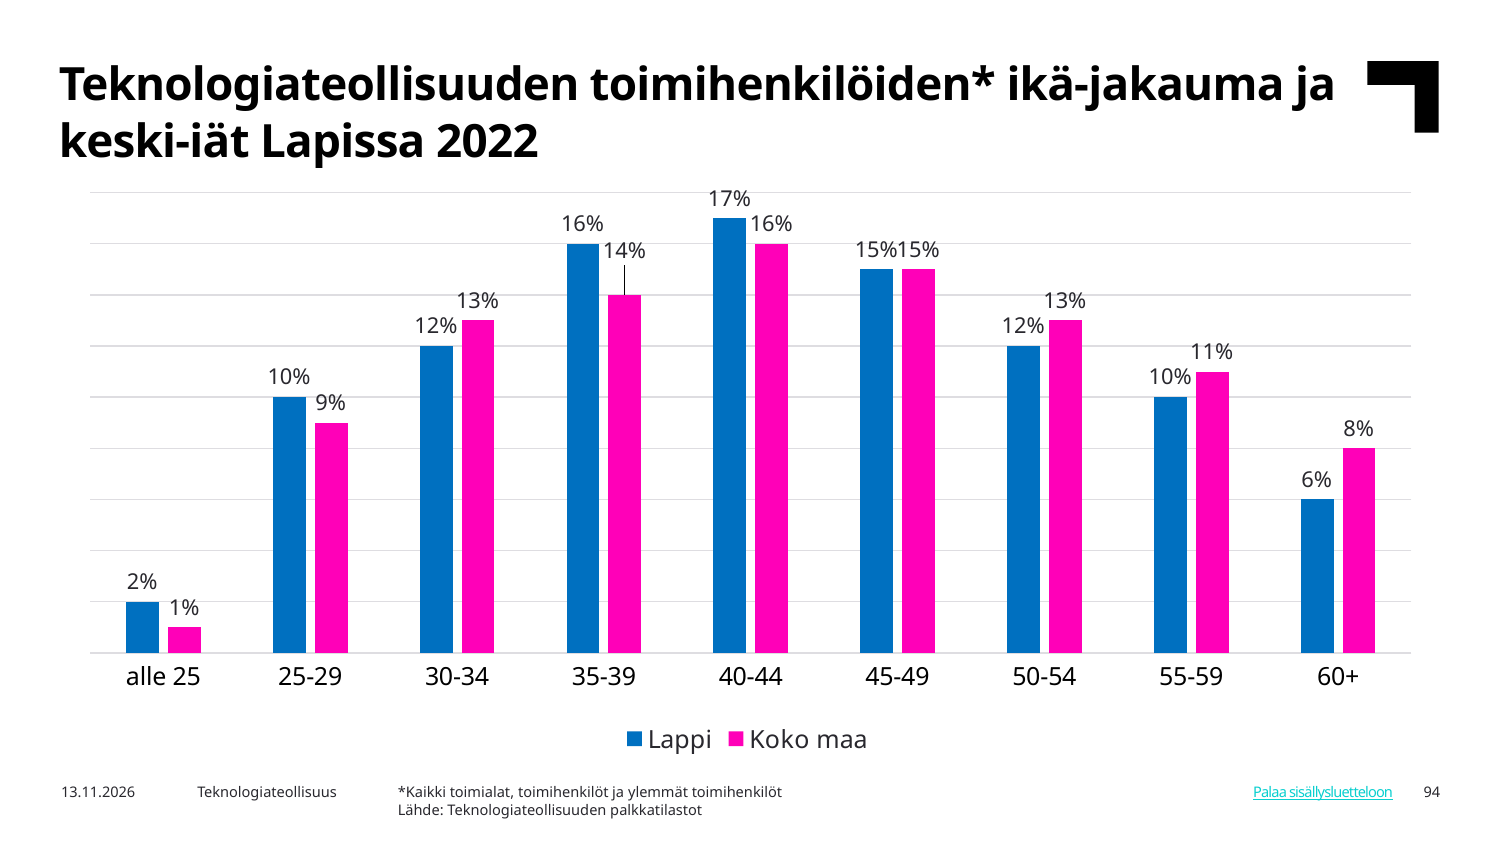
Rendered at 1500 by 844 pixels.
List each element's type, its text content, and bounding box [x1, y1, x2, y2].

list Teknologiateollisuuden toimihenkilöiden* ikä-jakauma ja keski-iät Lapissa 2022 [41, 46, 1439, 206]
footer Teknologiateollisuus [182, 775, 382, 803]
chart [62, 180, 1440, 763]
text_box Palaa sisällysluetteloon [1247, 777, 1431, 809]
slide_number 94 [1313, 775, 1456, 803]
list *Kaikki toimialat, toimihenkilöt ja ylemmät toimihenkilöt Lähde: Teknologiateollisuuden palkkatilastot [382, 775, 904, 824]
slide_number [46, 775, 182, 803]
